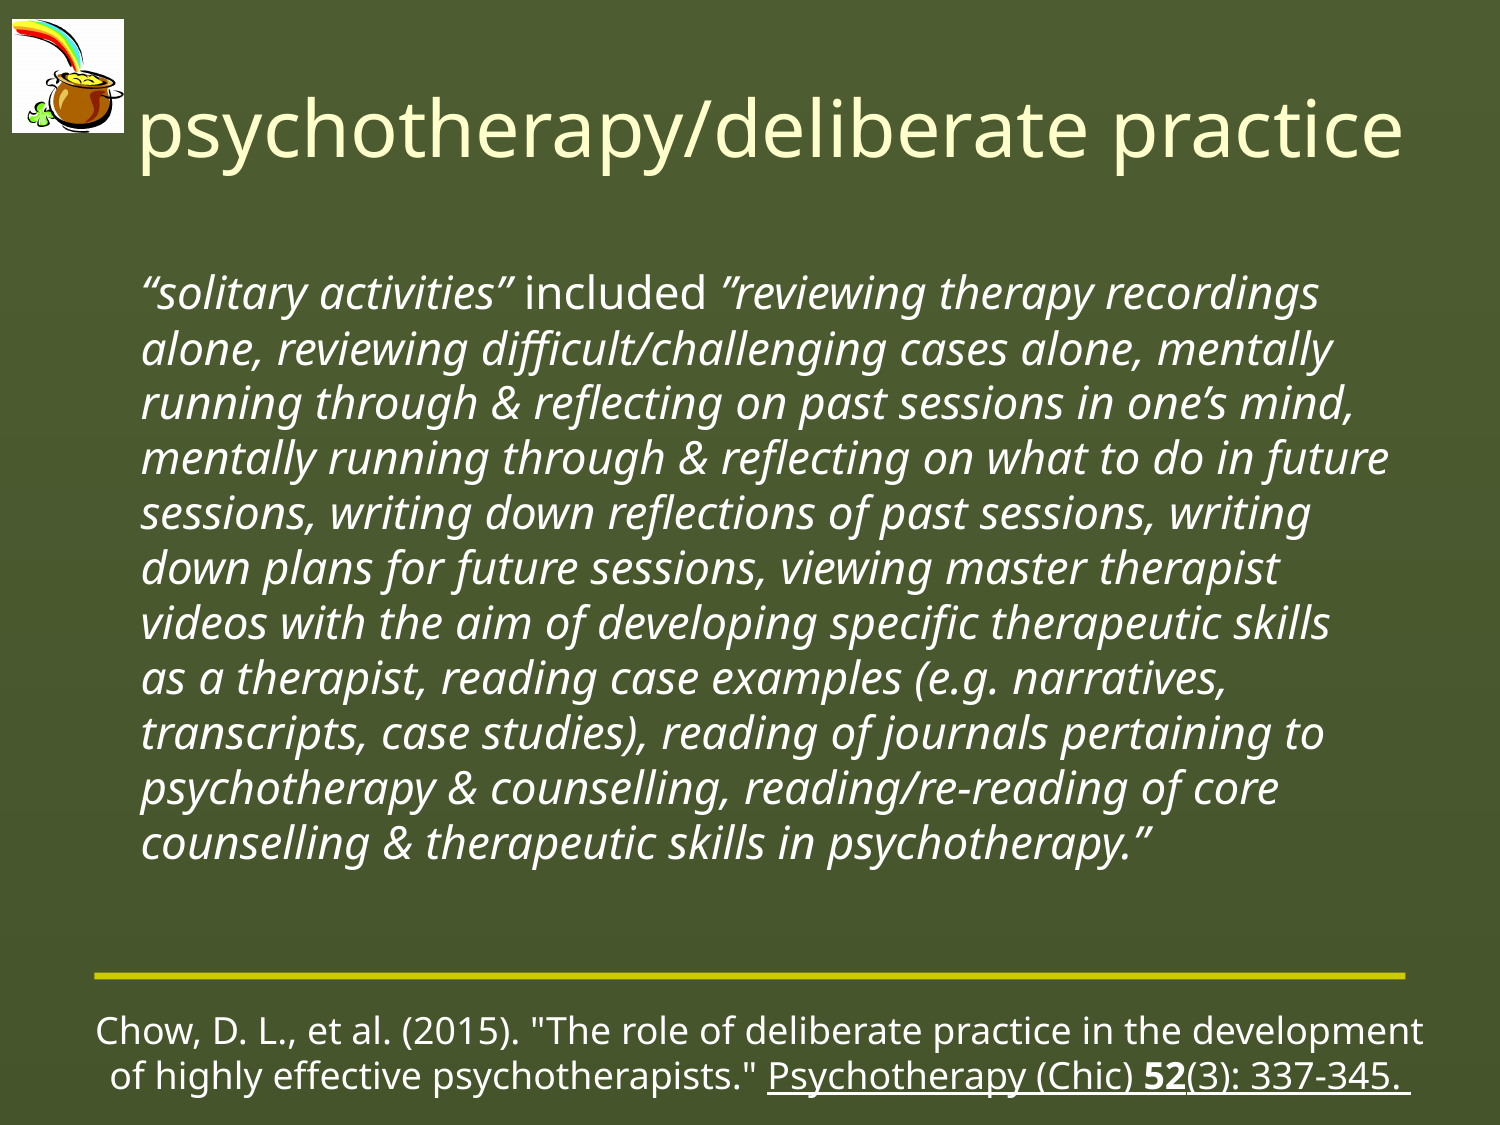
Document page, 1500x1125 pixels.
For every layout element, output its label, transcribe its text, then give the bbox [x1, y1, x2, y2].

title psychotherapy/deliberate practice [29, 32, 1500, 220]
picture [12, 18, 125, 133]
text_box Chow, D. L., et al. (2015). "The role of deliberate practice in the development of highly effective psychotherapists." Psychotherapy (Chic) 52(3): 337-345. [76, 999, 1444, 1105]
text_box “solitary activities” included ”reviewing therapy recordings alone, reviewing difficult/challenging cases alone, mentally running through & reflecting on past sessions in one’s mind, mentally running through & reflecting on what to do in future sessions, writing down reflections of past sessions, writing down plans for future sessions, viewing master therapist videos with the aim of developing specific therapeutic skills as a therapist, reading case examples (e.g. narratives, transcripts, case studies), reading of journals pertaining to psychotherapy & counselling, reading/re-reading of core counselling & therapeutic skills in psychotherapy.” [125, 256, 1413, 877]
